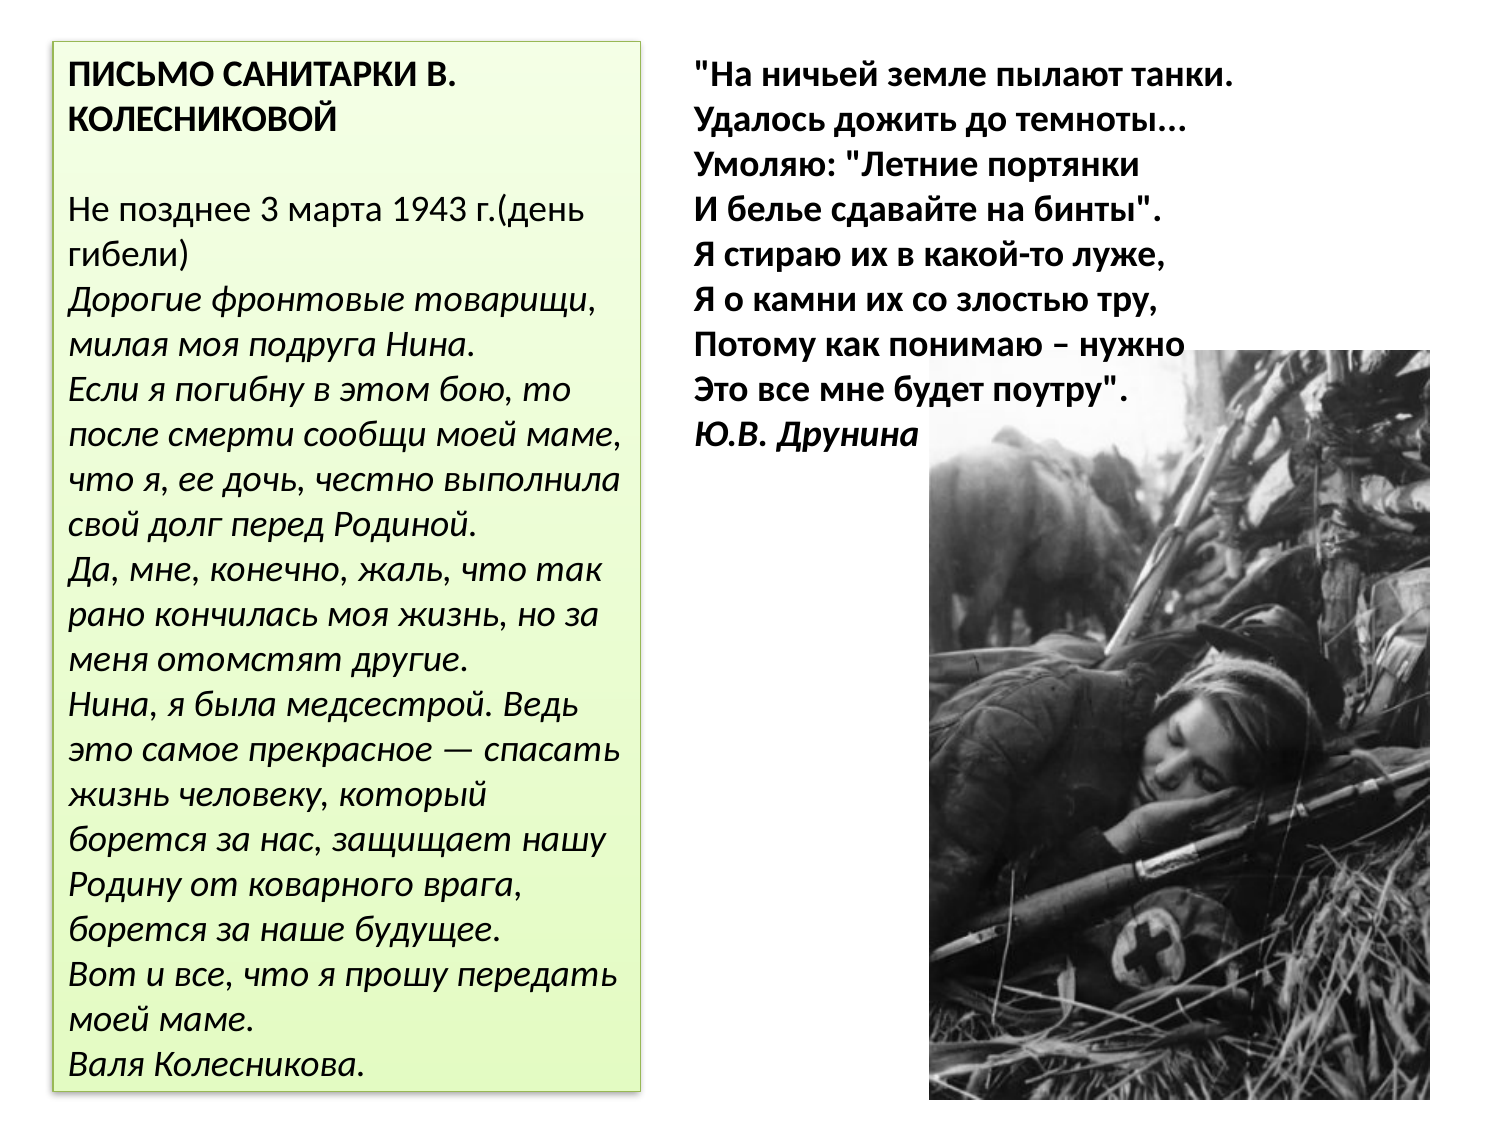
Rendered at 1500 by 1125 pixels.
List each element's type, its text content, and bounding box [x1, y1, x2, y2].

text_box ПИСЬМО САНИТАРКИ В. КОЛЕСНИКОВОЙ Не позднее 3 марта 1943 г.(день гибели) Дорогие фронтовые товарищи, милая моя подруга Нина. Если я погибну в этом бою, то после смерти сообщи моей маме, что я, ее дочь, честно выполнила свой долг перед Родиной. Да, мне, конечно, жаль, что так рано кончилась моя жизнь, но за меня отомстят другие. Нина, я была медсестрой. Ведь это самое прекрасное — спасать жизнь человеку, который борется за нас, защищает нашу Родину от коварного врага, борется за наше будущее. Вот и все, что я прошу передать моей маме. Валя Колесникова. [52, 41, 641, 1092]
text_box "На ничьей земле пылают танки. Удалось дожить до темноты... Умоляю: "Летние портянки И белье сдавайте на бинты". Я стираю их в какой-то луже, Я о камни их со злостью тру, Потому как понимаю – нужно Это все мне будет поутру". Ю.В. Друнина [679, 41, 1430, 462]
picture [928, 350, 1430, 1100]
